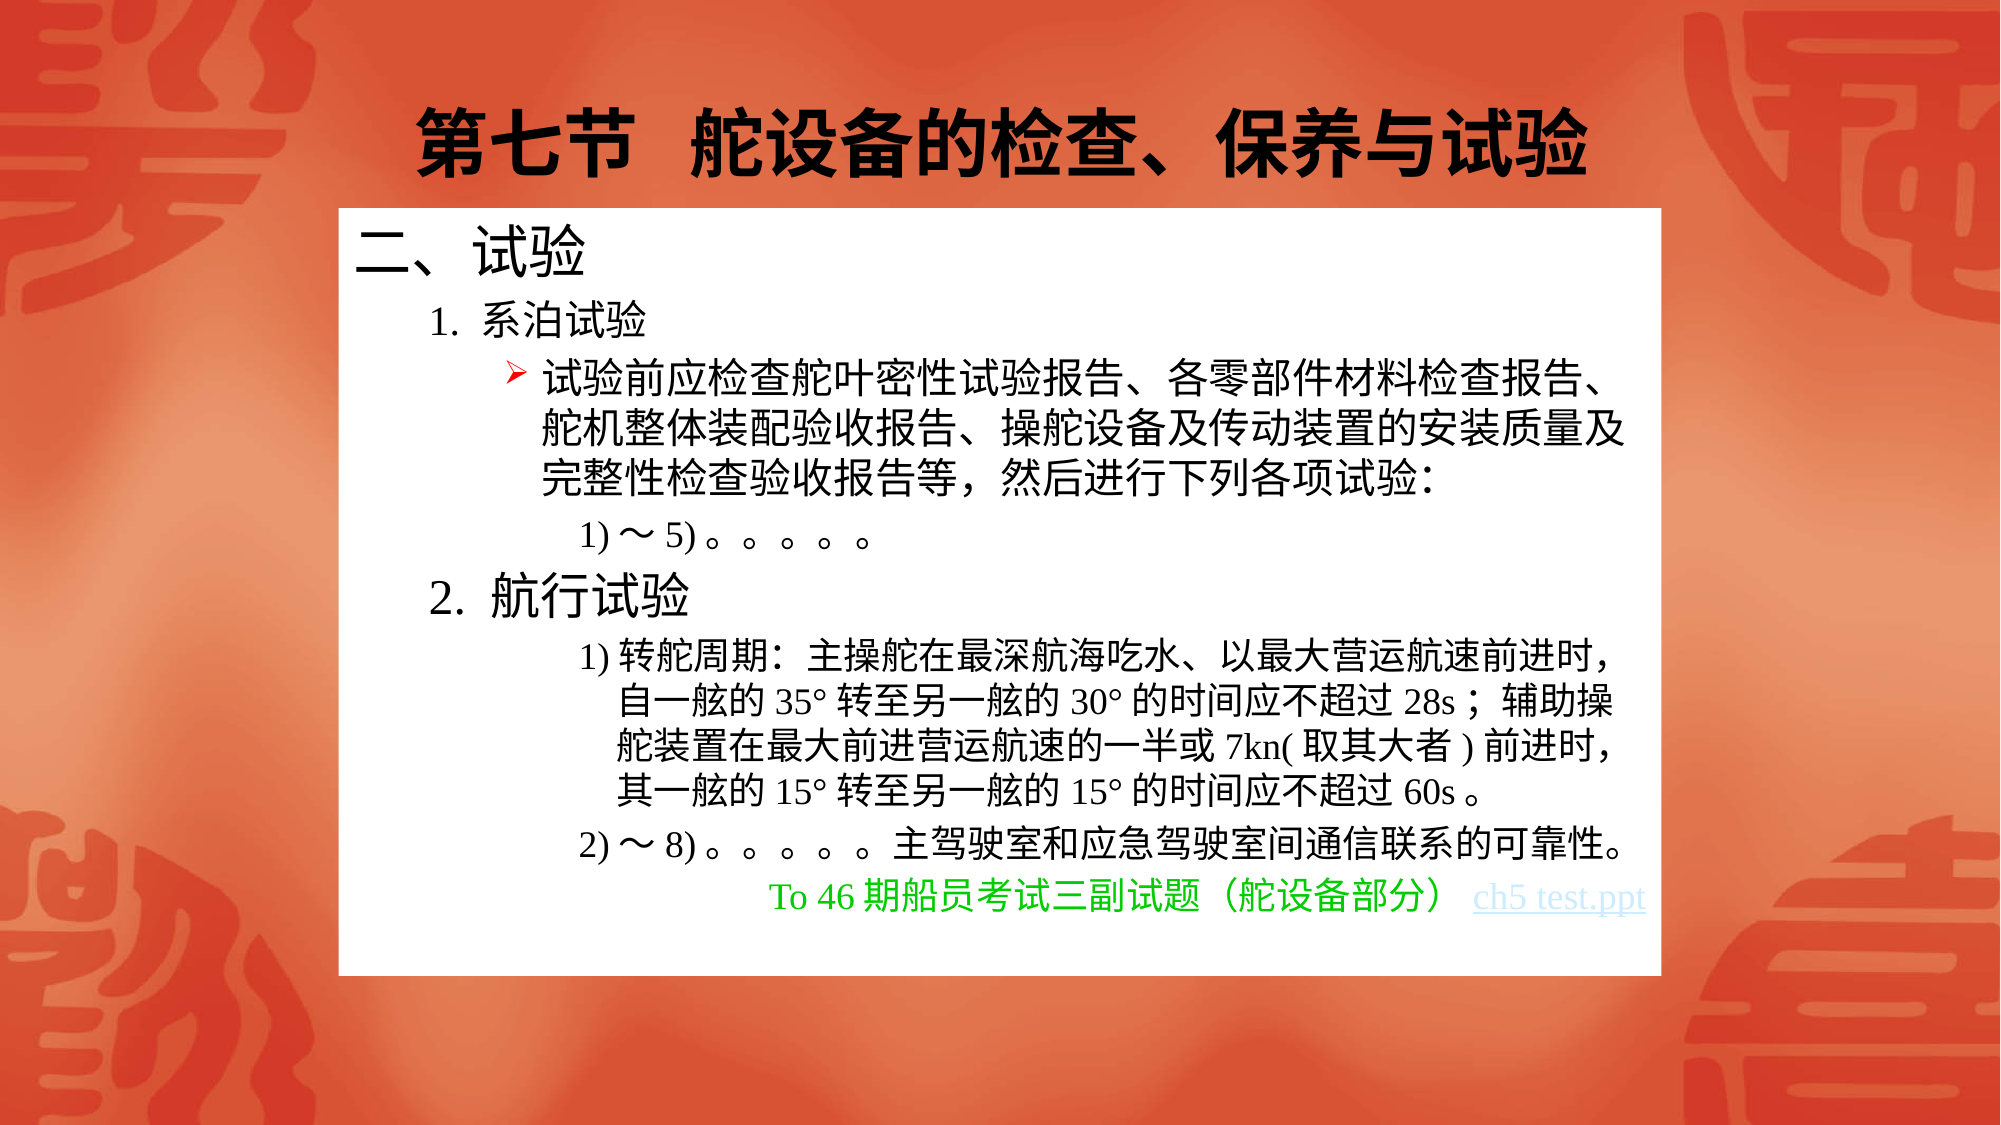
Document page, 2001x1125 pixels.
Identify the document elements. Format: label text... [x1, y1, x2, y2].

title 第七节 舵设备的检查、保养与试验 [326, 78, 1677, 206]
list 二、试验 1. 系泊试验 试验前应检查舵叶密性试验报告、各零部件材料检查报告、舵机整体装配验收报告、操舵设备及传动装置的安装质量及完整性检查验收报告等，然后进行下列各项试验： 1)～5)。。。。。 2. 航行试验 1)转舵周期：主操舵在最深航海吃水、以最大营运航速前进时，自一舷的35°转至另一舷的30°的时间应不超过28s；辅助操舵装置在最大前进营运航速的一半或7kn(取其大者)前进时，其一舷的15°转至另一舷的15°的时间应不超过60s。 2)～8)。。。。。主驾驶室和应急驾驶室间通信联系的可靠性。 To 46期船员考试三副试题（舵设备部分）ch5 test.ppt [338, 208, 1662, 976]
picture [0, 0, 2001, 1125]
